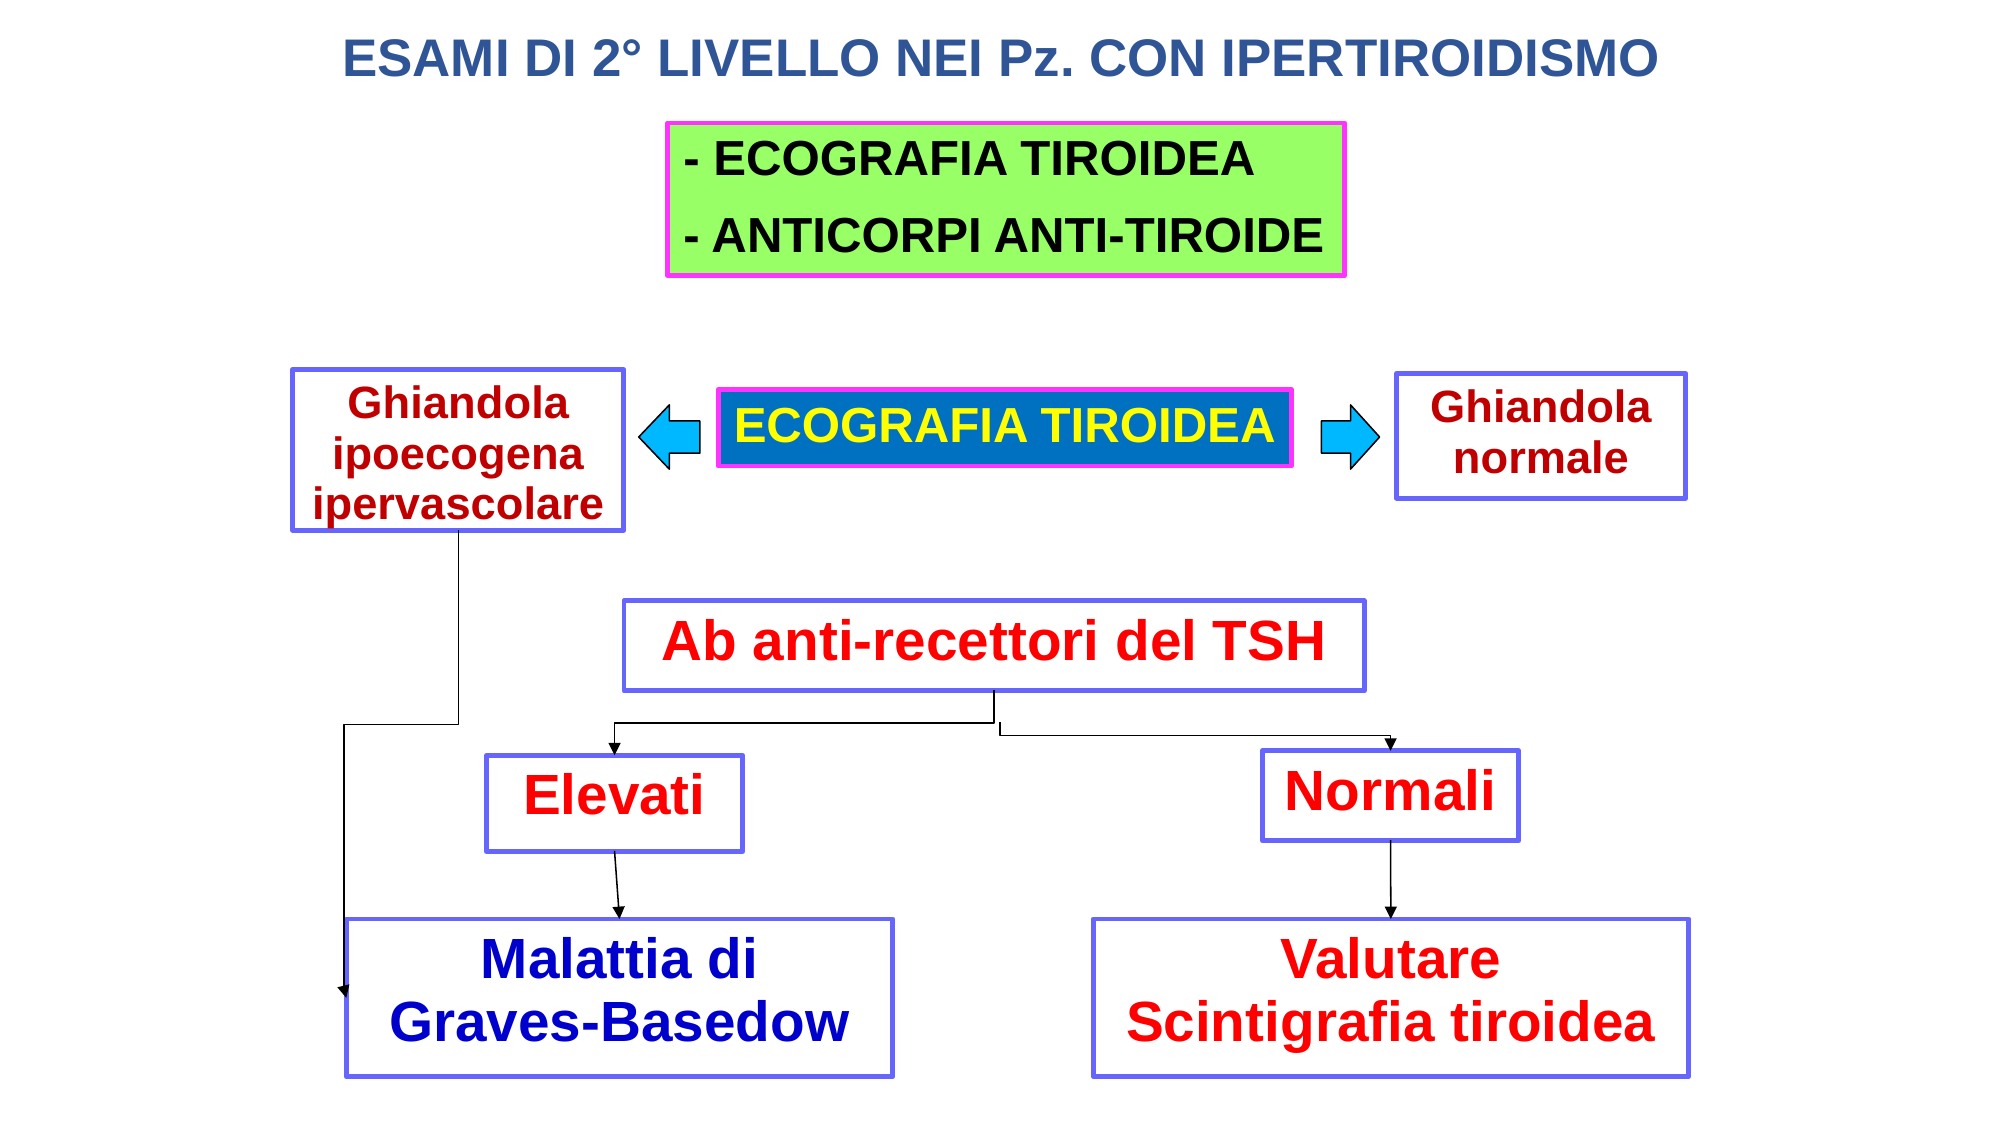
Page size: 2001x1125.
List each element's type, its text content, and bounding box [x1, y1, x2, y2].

text_box Normali [1262, 750, 1519, 841]
text_box ESAMI DI 2° LIVELLO NEI Pz. CON IPERTIROIDISMO [328, 16, 1675, 94]
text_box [772, 533, 837, 914]
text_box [1181, 541, 1210, 933]
text_box Ghiandola normale [1396, 373, 1686, 499]
text_box - ECOGRAFIA TIROIDEA - ANTICORPI ANTI-TIROIDE [667, 123, 1345, 276]
text_box [1321, 404, 1380, 470]
text_box Valutare Scintigrafia tiroidea [1093, 918, 1689, 1077]
text_box Elevati [486, 755, 743, 852]
text_box ECOGRAFIA TIROIDEA [718, 389, 1292, 467]
text_box Ab anti-recettori del TSH [623, 600, 772, 691]
text_box Ab anti-recettori del TSH [1210, 600, 1365, 691]
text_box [168, 707, 637, 821]
text_box Ab anti-recettori del TSH [837, 600, 1181, 691]
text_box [614, 851, 620, 919]
text_box [638, 404, 700, 470]
text_box Malattia di Graves-Basedow [346, 918, 893, 1077]
text_box Ghiandola ipoecogena ipervascolare [292, 369, 624, 531]
